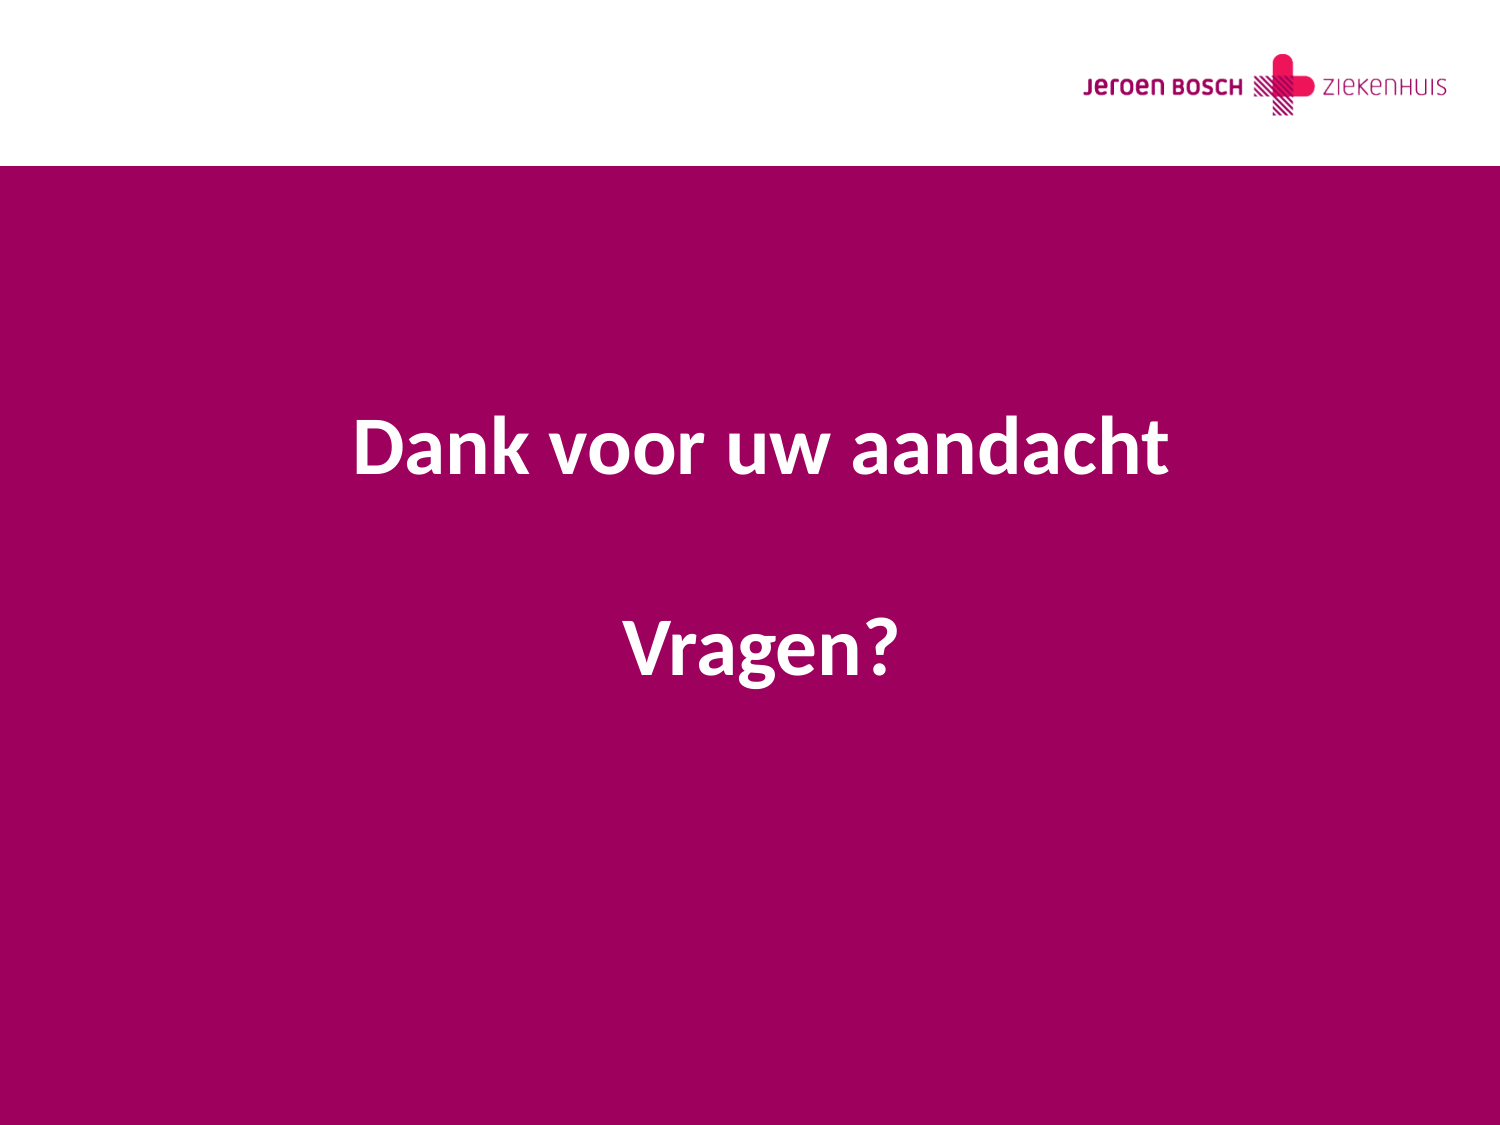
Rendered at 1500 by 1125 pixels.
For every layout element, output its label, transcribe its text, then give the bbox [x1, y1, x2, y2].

title Dank voor uw aandacht Vragen? [64, 491, 1459, 692]
picture [1083, 52, 1447, 117]
